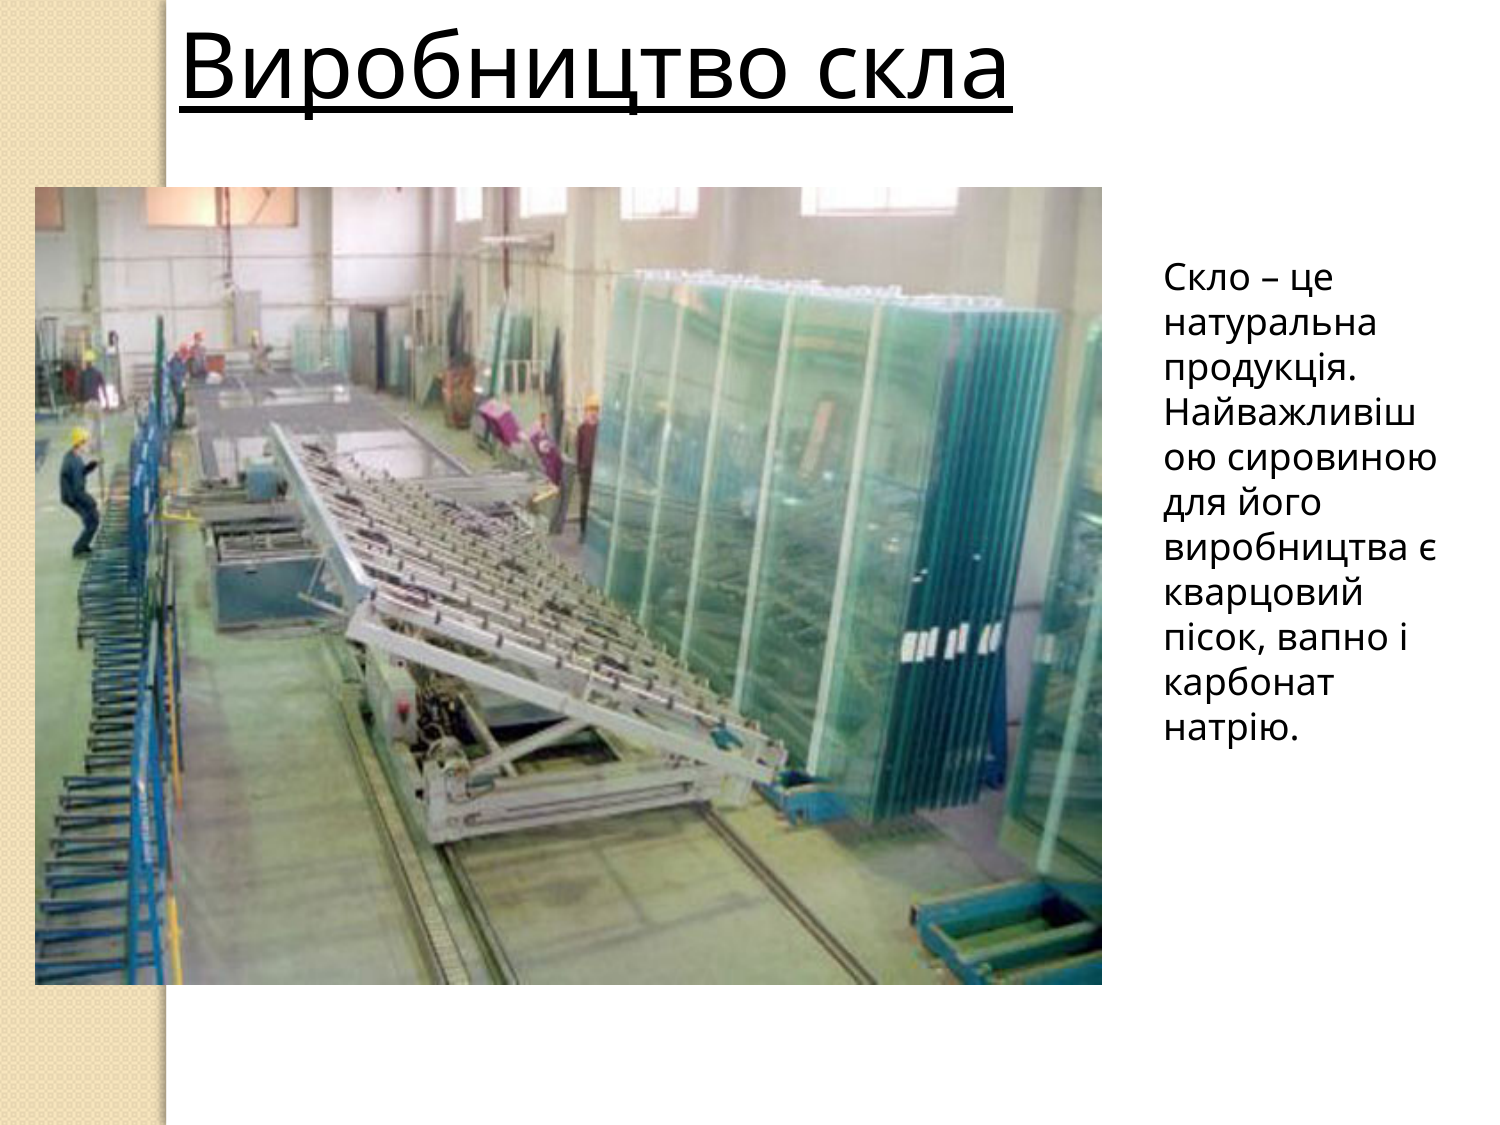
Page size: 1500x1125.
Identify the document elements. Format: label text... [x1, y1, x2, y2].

text_box Скло – це натуральна продукція. Найважливішою сировиною для його виробництва є кварцовий пісок, вапно і карбонат натрію. [1148, 246, 1454, 756]
picture [34, 187, 1102, 985]
text_box Виробництво скла [164, 0, 1313, 125]
